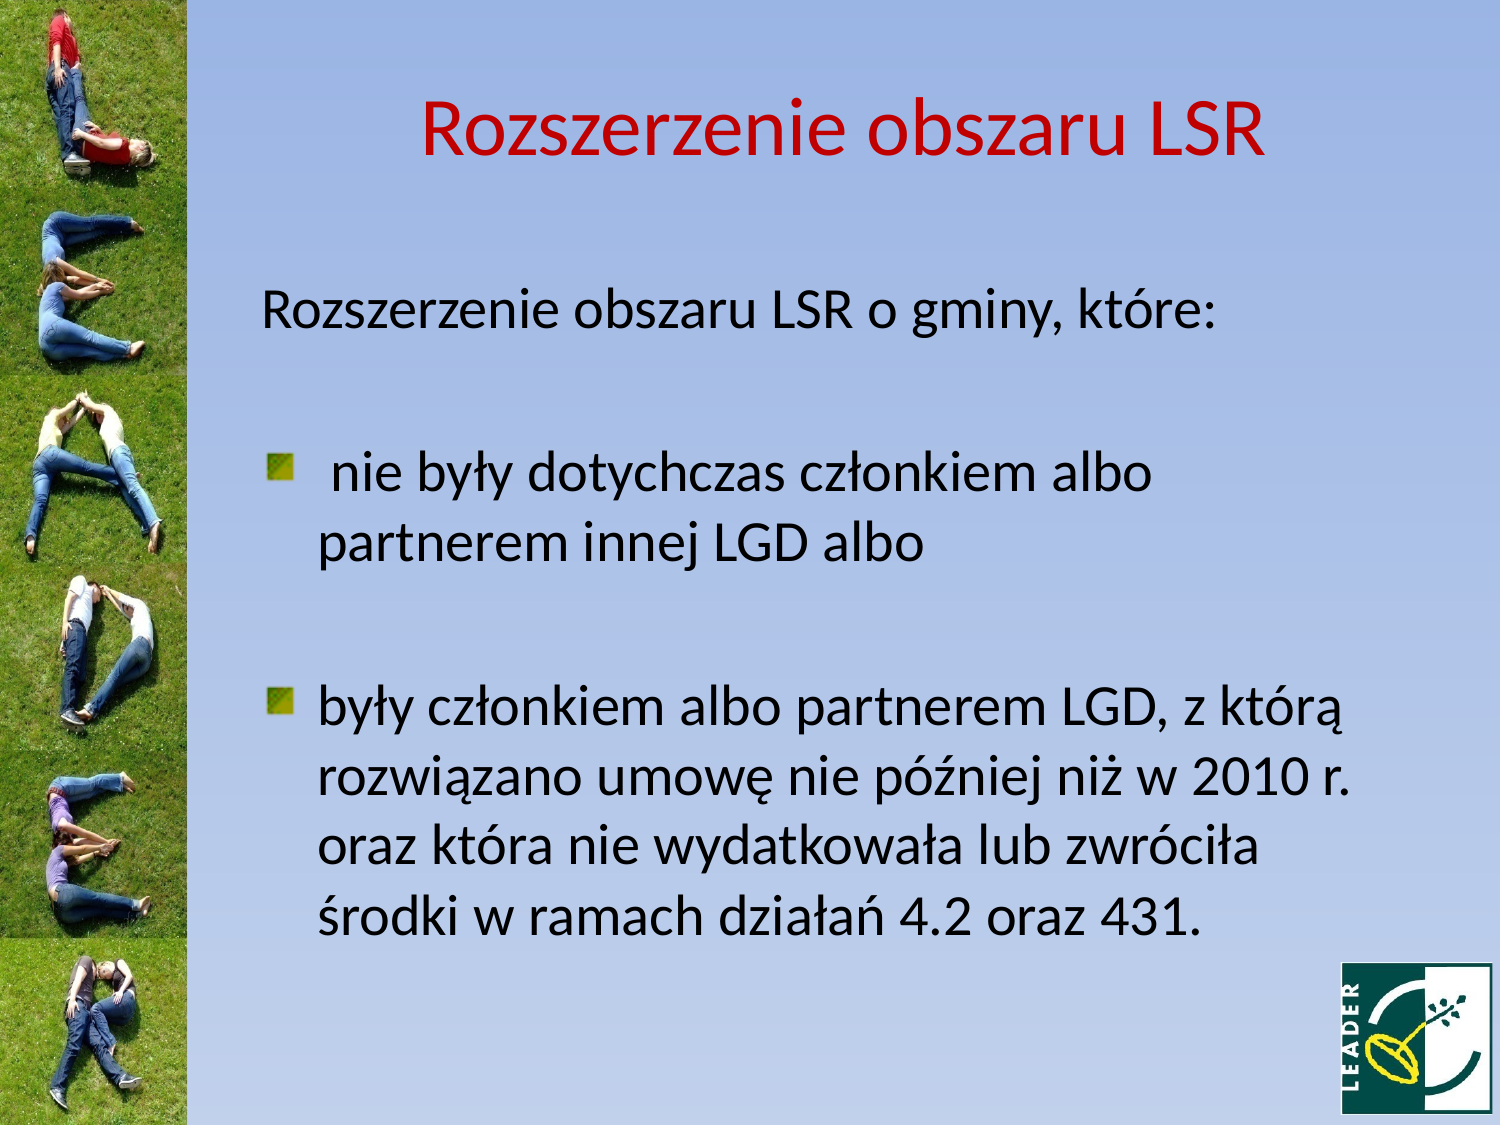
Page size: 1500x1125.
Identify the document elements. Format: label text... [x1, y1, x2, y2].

picture [0, 0, 188, 1125]
picture [261, 681, 302, 723]
list Rozszerzenie obszaru LSR o gminy, które: nie były dotychczas członkiem albo partnerem innej LGD albo były członkiem albo partnerem LGD, z którą rozwiązano umowę nie później niż w 2010 r. oraz która nie wydatkowała lub zwróciła środki w ramach działań 4.2 oraz 431. [245, 262, 1426, 1006]
picture [261, 447, 302, 489]
picture [1340, 962, 1493, 1115]
title Rozszerzenie obszaru LSR [198, 11, 1489, 233]
